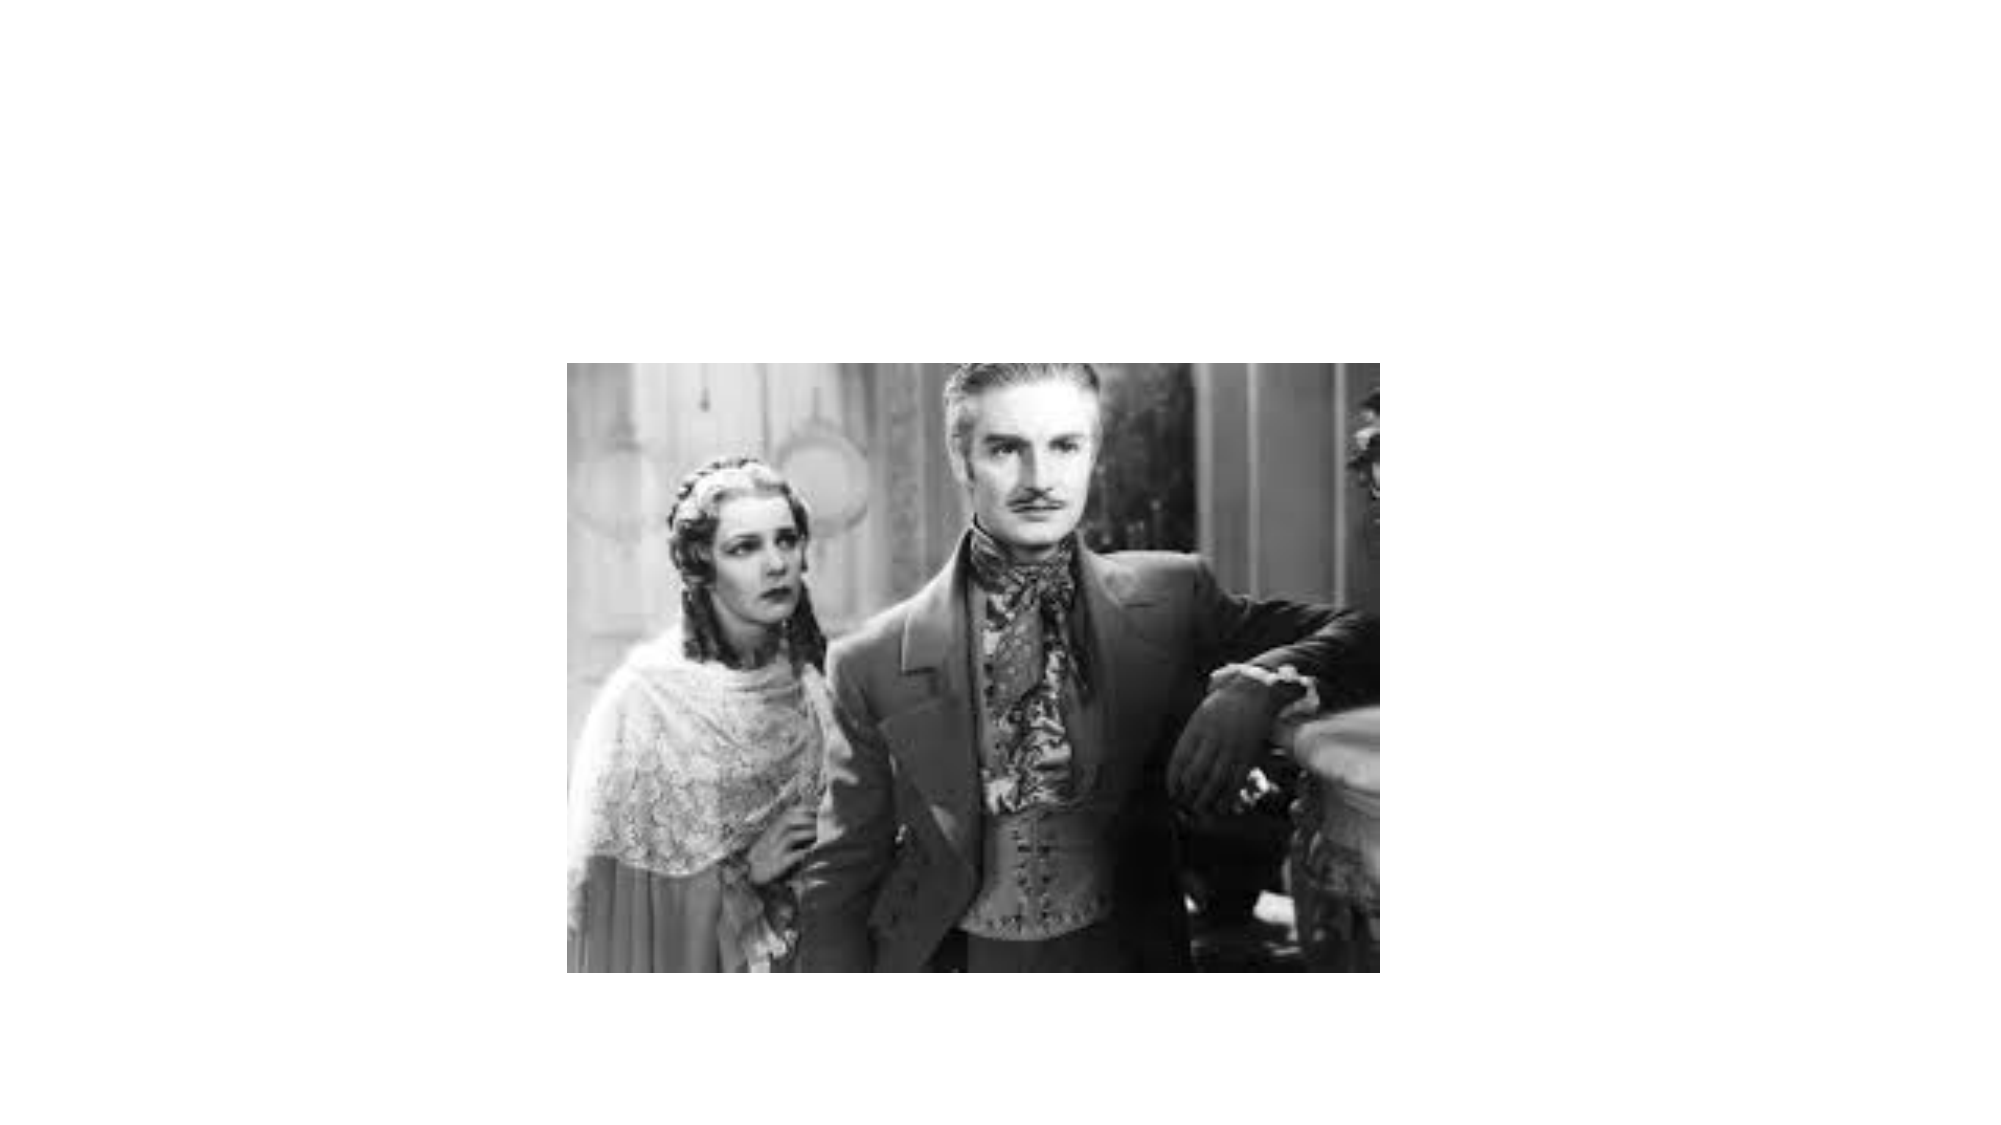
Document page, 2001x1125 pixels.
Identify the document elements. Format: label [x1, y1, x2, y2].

list [567, 363, 1380, 973]
